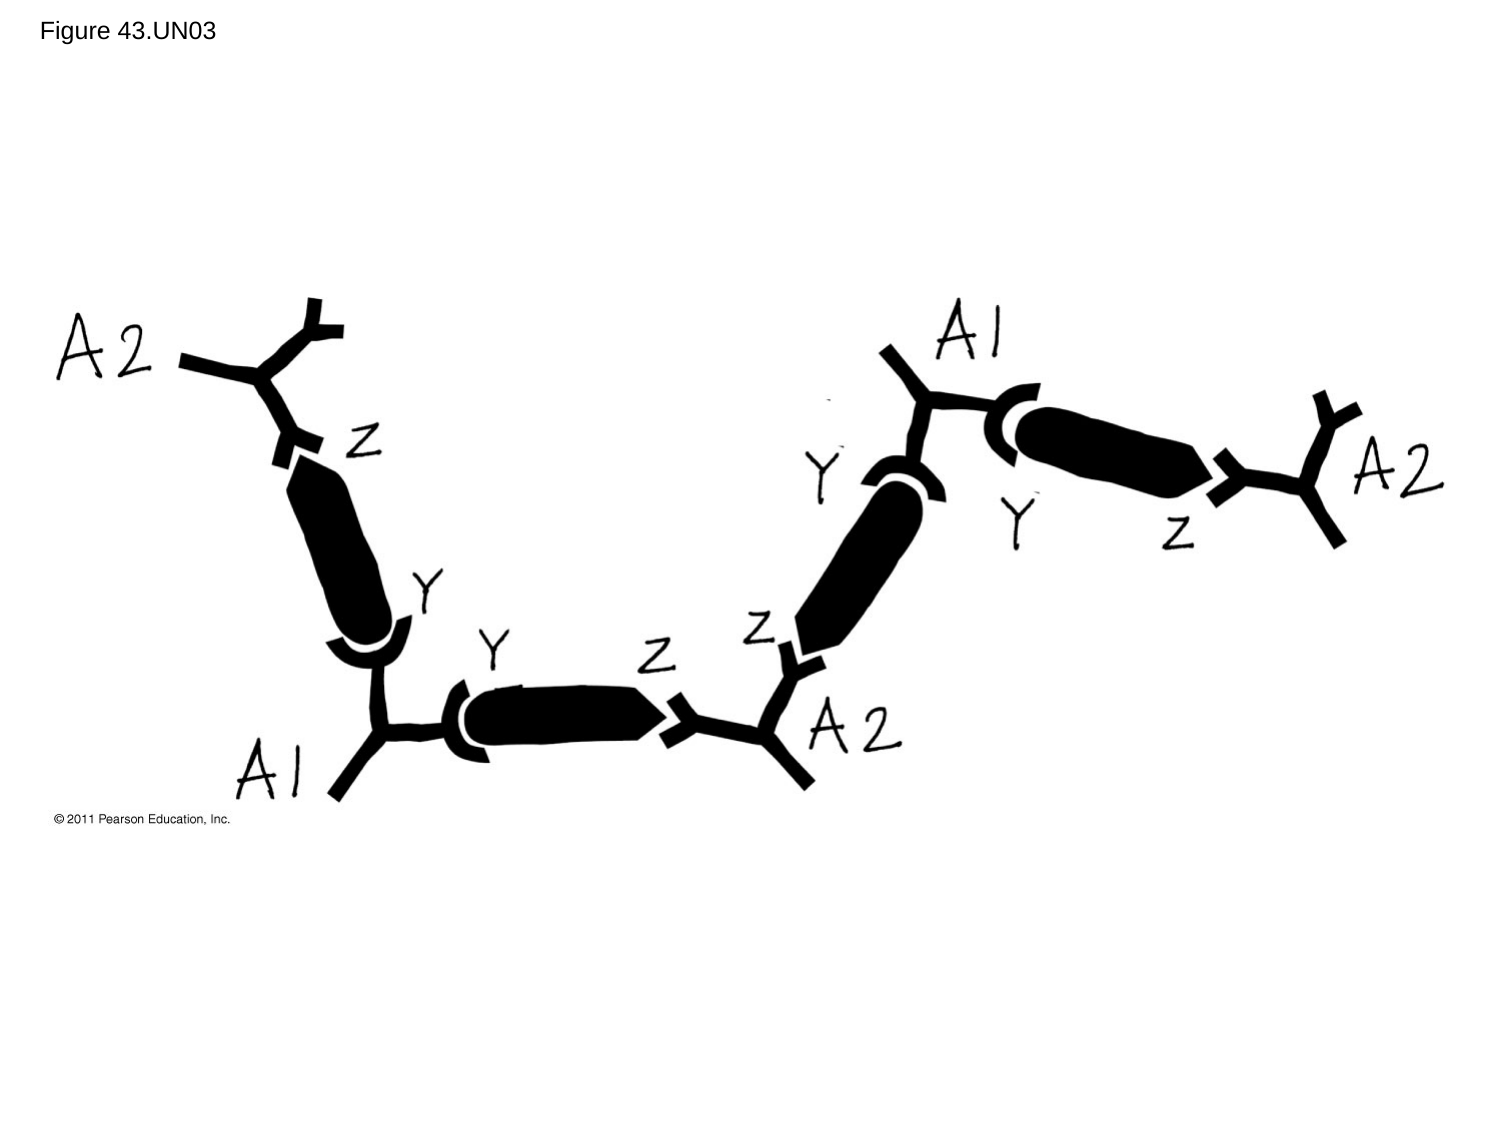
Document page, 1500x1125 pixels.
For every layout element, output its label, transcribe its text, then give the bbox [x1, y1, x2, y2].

picture [48, 289, 1452, 836]
title Figure 43.UN03 [24, 3, 451, 55]
